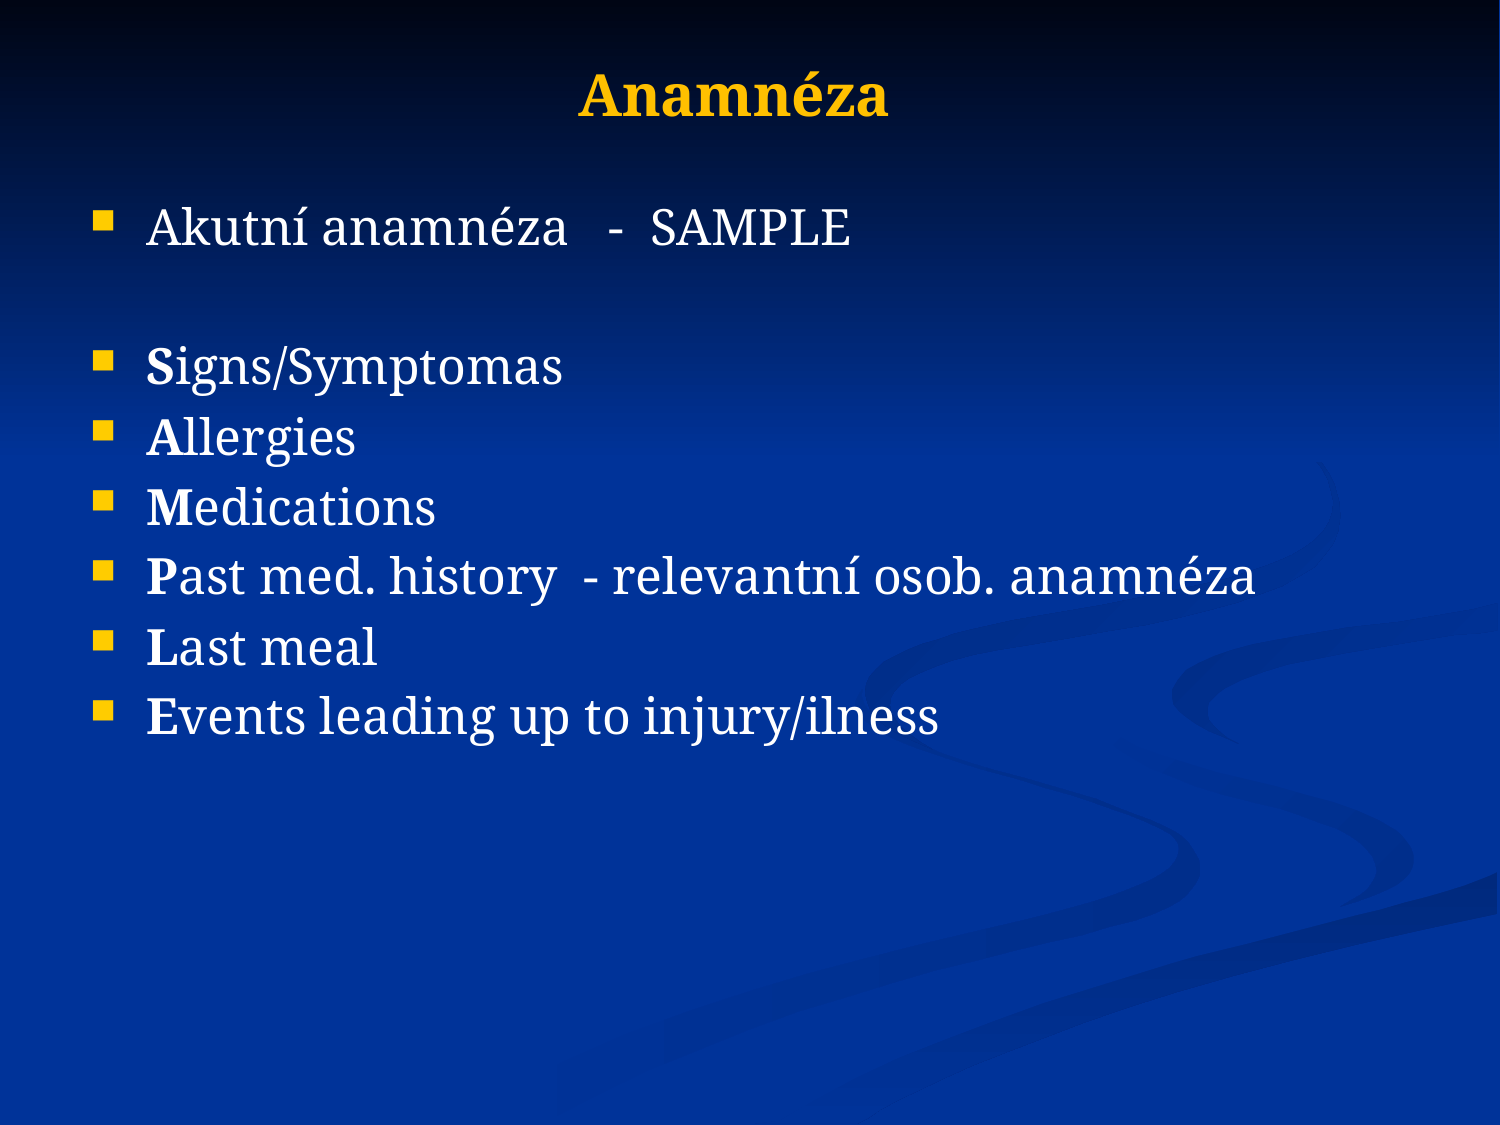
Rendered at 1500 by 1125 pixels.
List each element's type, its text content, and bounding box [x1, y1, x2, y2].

list Akutní anamnéza - SAMPLE Signs/Symptomas Allergies Medications Past med. history - relevantní osob. anamnéza Last meal Events leading up to injury/ilness [74, 187, 1426, 1055]
title Anamnéza [74, 44, 1426, 141]
